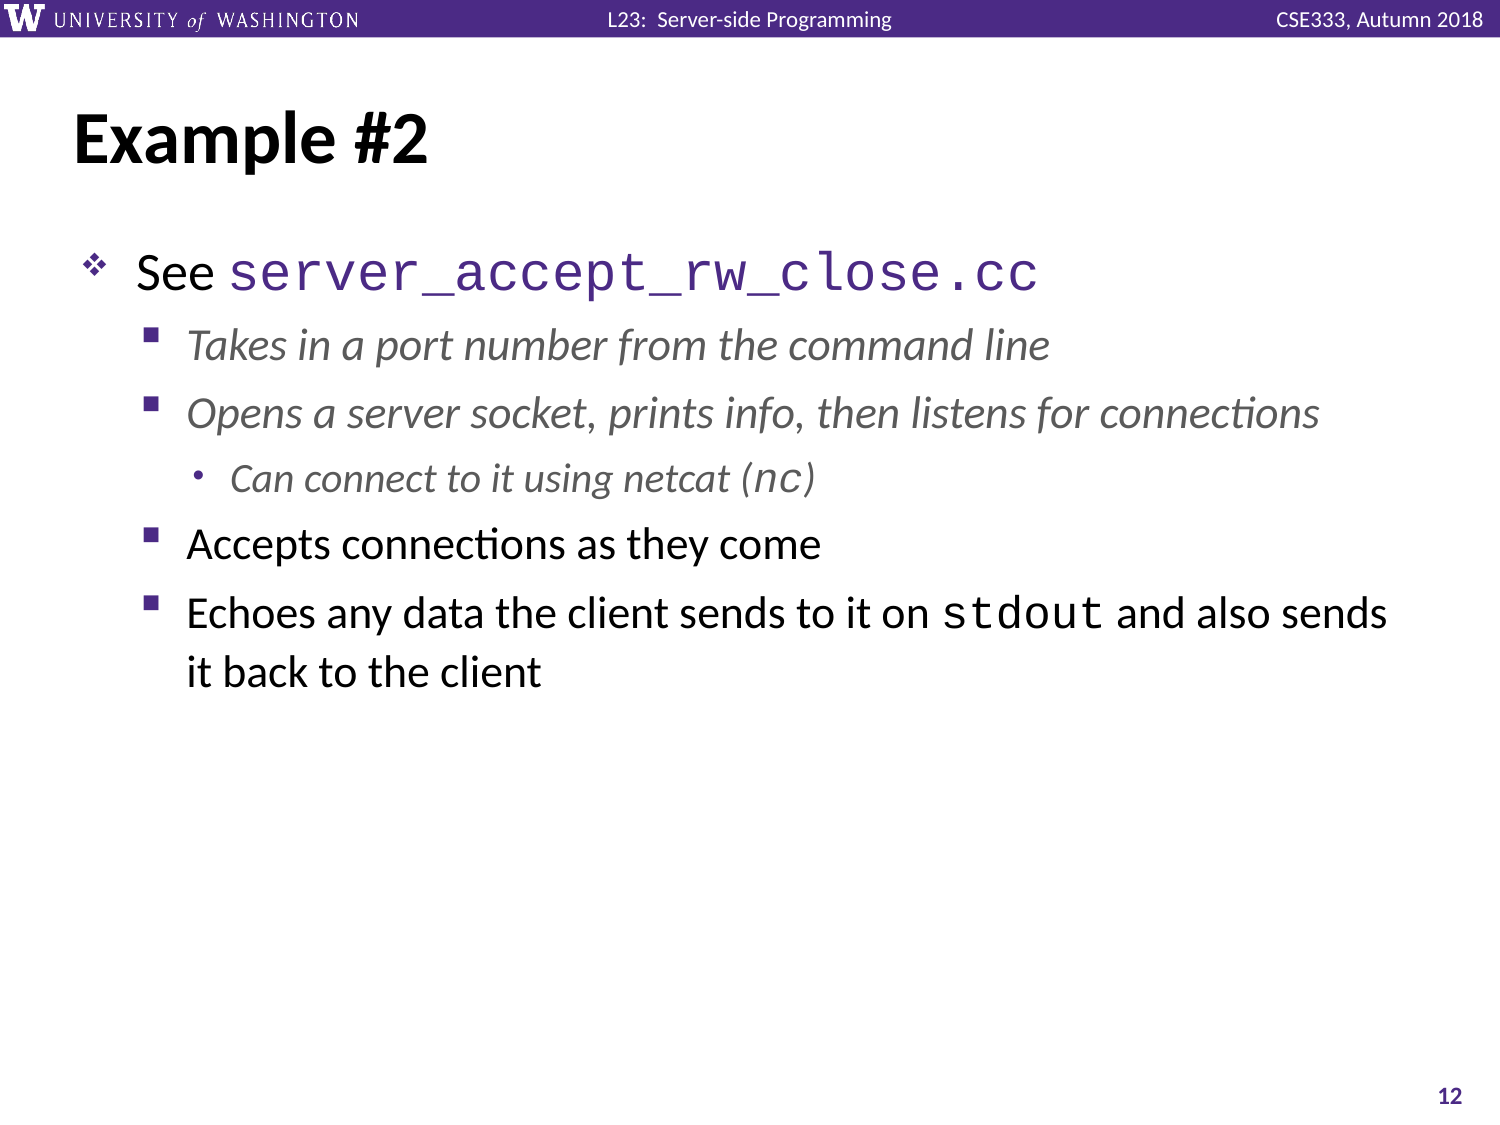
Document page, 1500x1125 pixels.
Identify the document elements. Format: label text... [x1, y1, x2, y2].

list See server_accept_rw_close.cc Takes in a port number from the command line Opens a server socket, prints info, then listens for connections Can connect to it using netcat (nc) Accepts connections as they come Echoes any data the client sends to it on stdout and also sends it back to the client [64, 223, 1438, 1040]
slide_number 12 [1400, 1065, 1500, 1125]
title Example #2 [58, 71, 1438, 197]
picture [4, 4, 358, 32]
